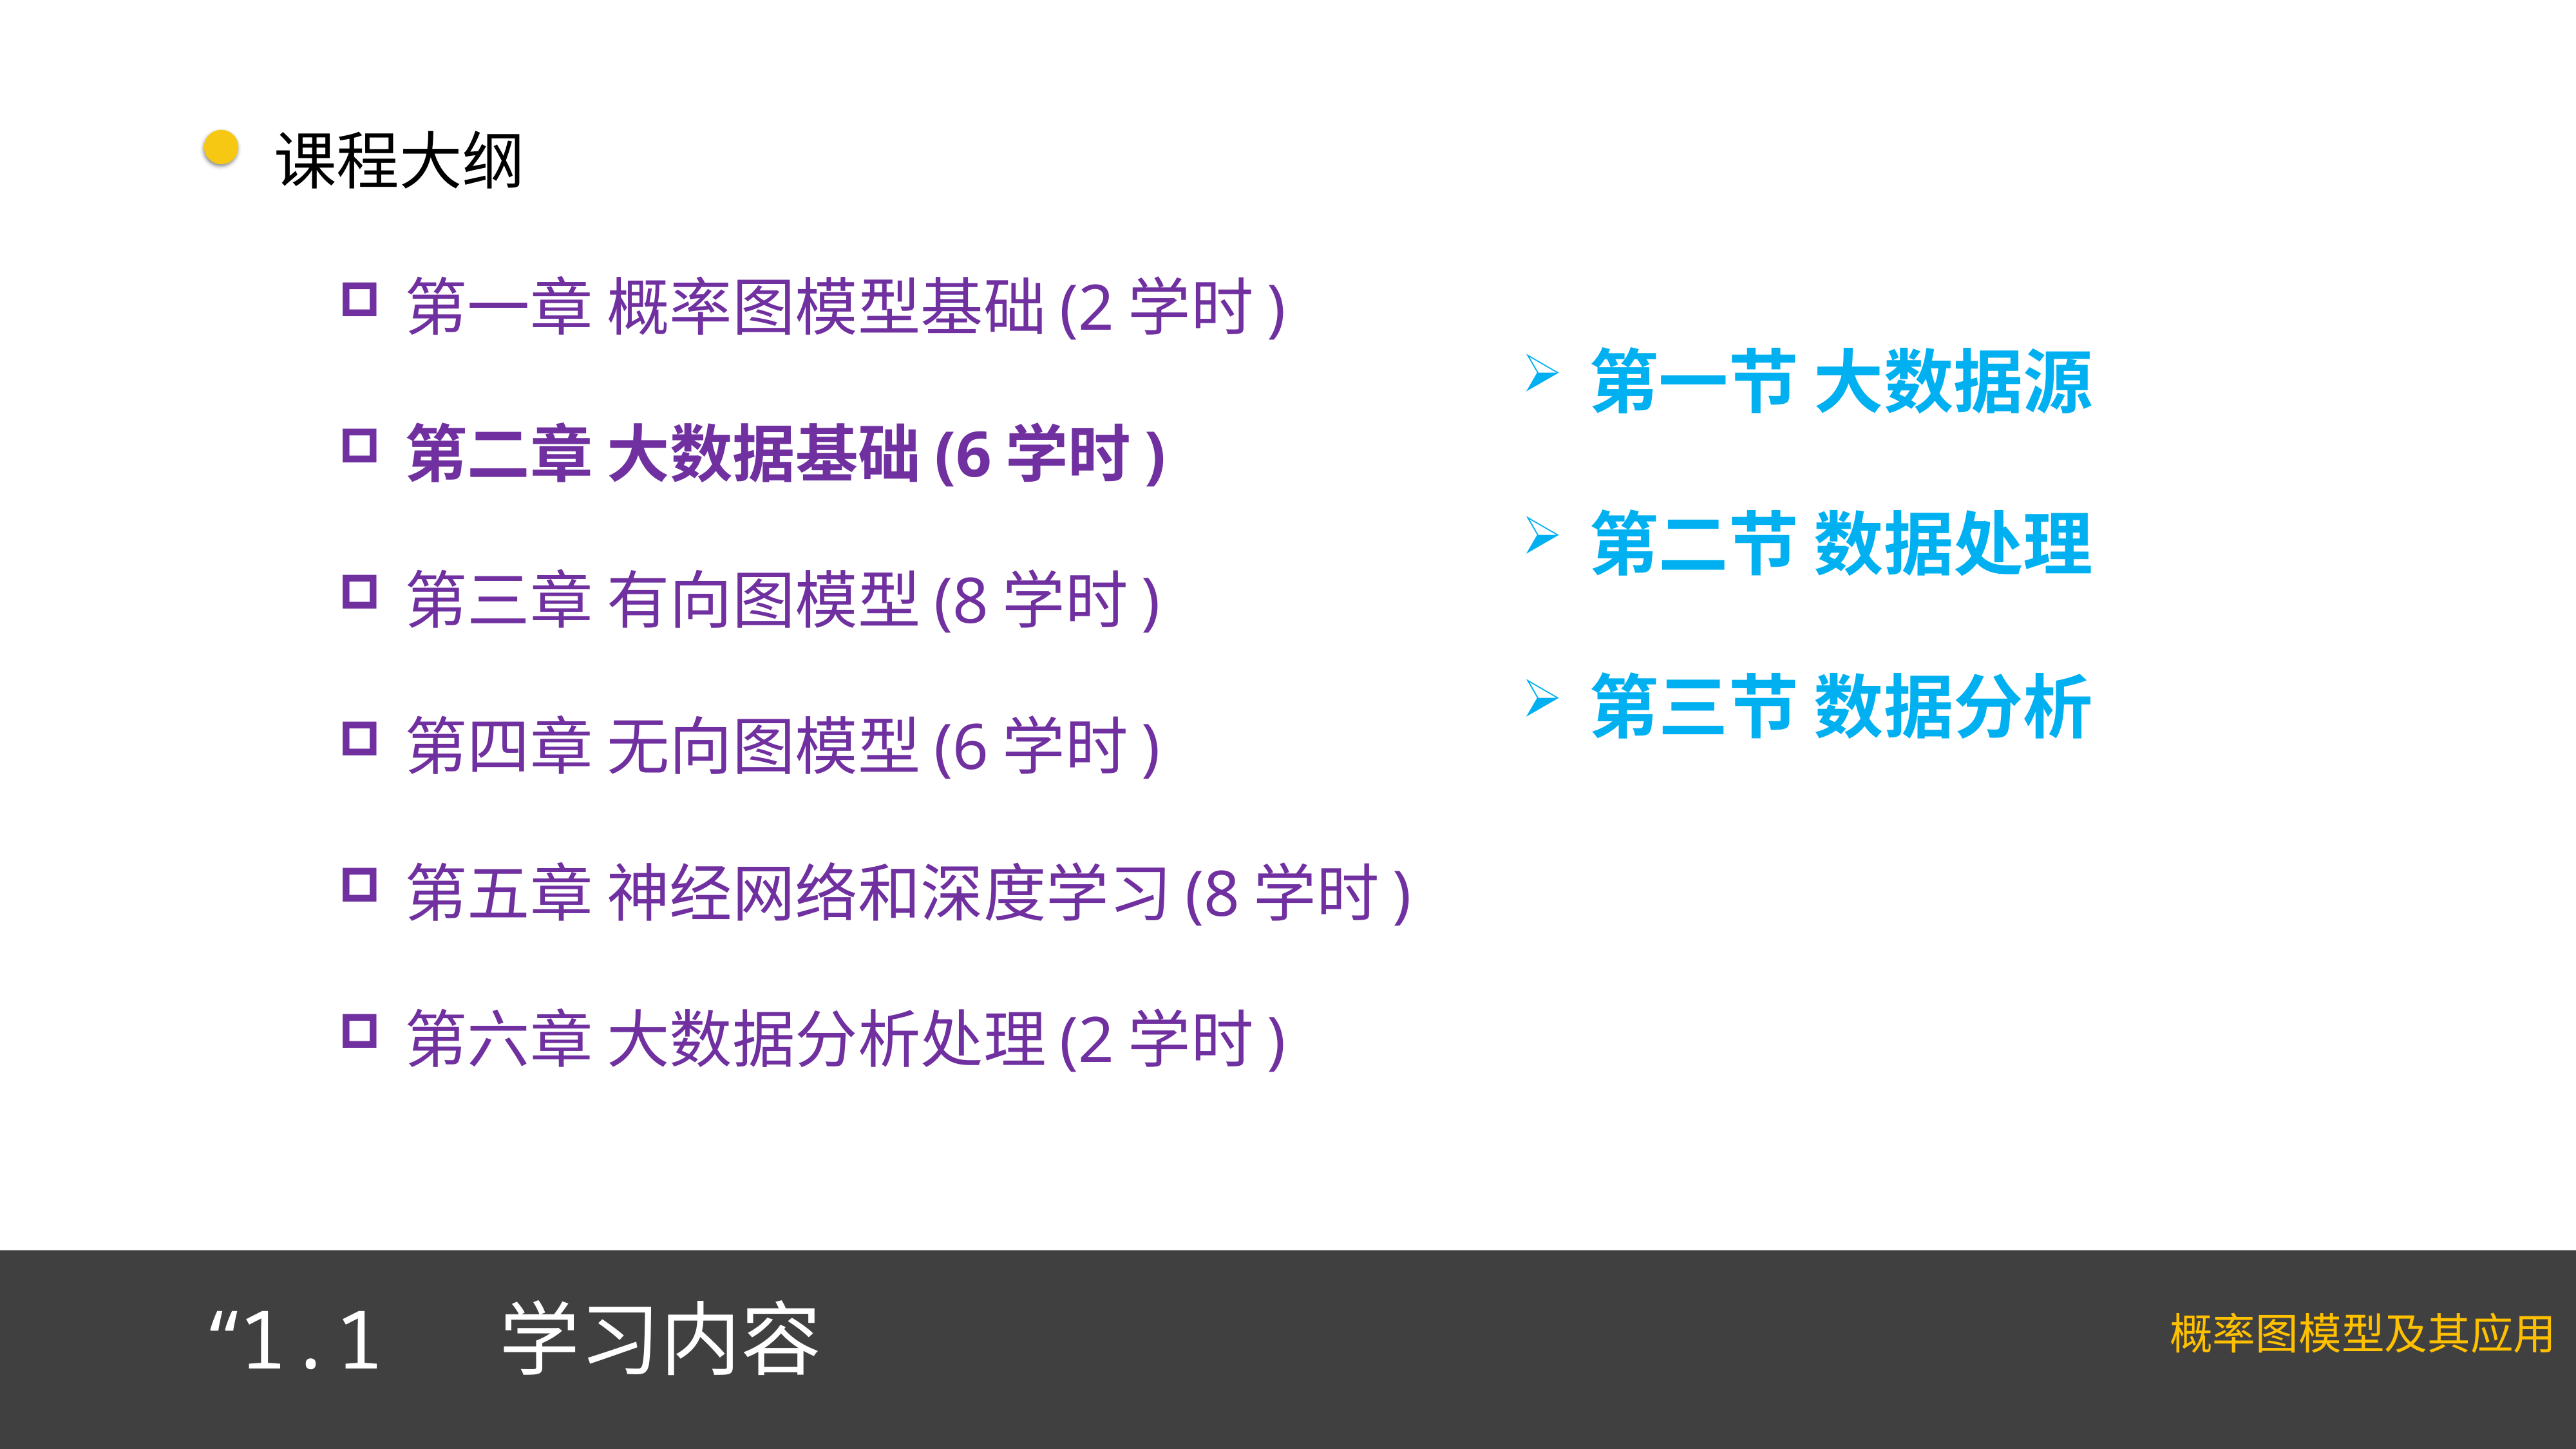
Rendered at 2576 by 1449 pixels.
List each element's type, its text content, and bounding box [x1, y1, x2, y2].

text_box [204, 129, 239, 164]
list 课程大纲 第一章 概率图模型基础(2学时) 第二章 大数据基础(6学时) 第三章 有向图模型(8学时) 第四章 无向图模型(6学时) 第五章 神经网络和深度学习(8学时) 第六章 大数据分析处理(2学时) [268, 115, 2455, 1089]
title “1.1 学习内容 [204, 1194, 1392, 1449]
list 第一节 大数据源 第二节 数据处理 第三节 数据分析 [1382, 332, 2471, 777]
